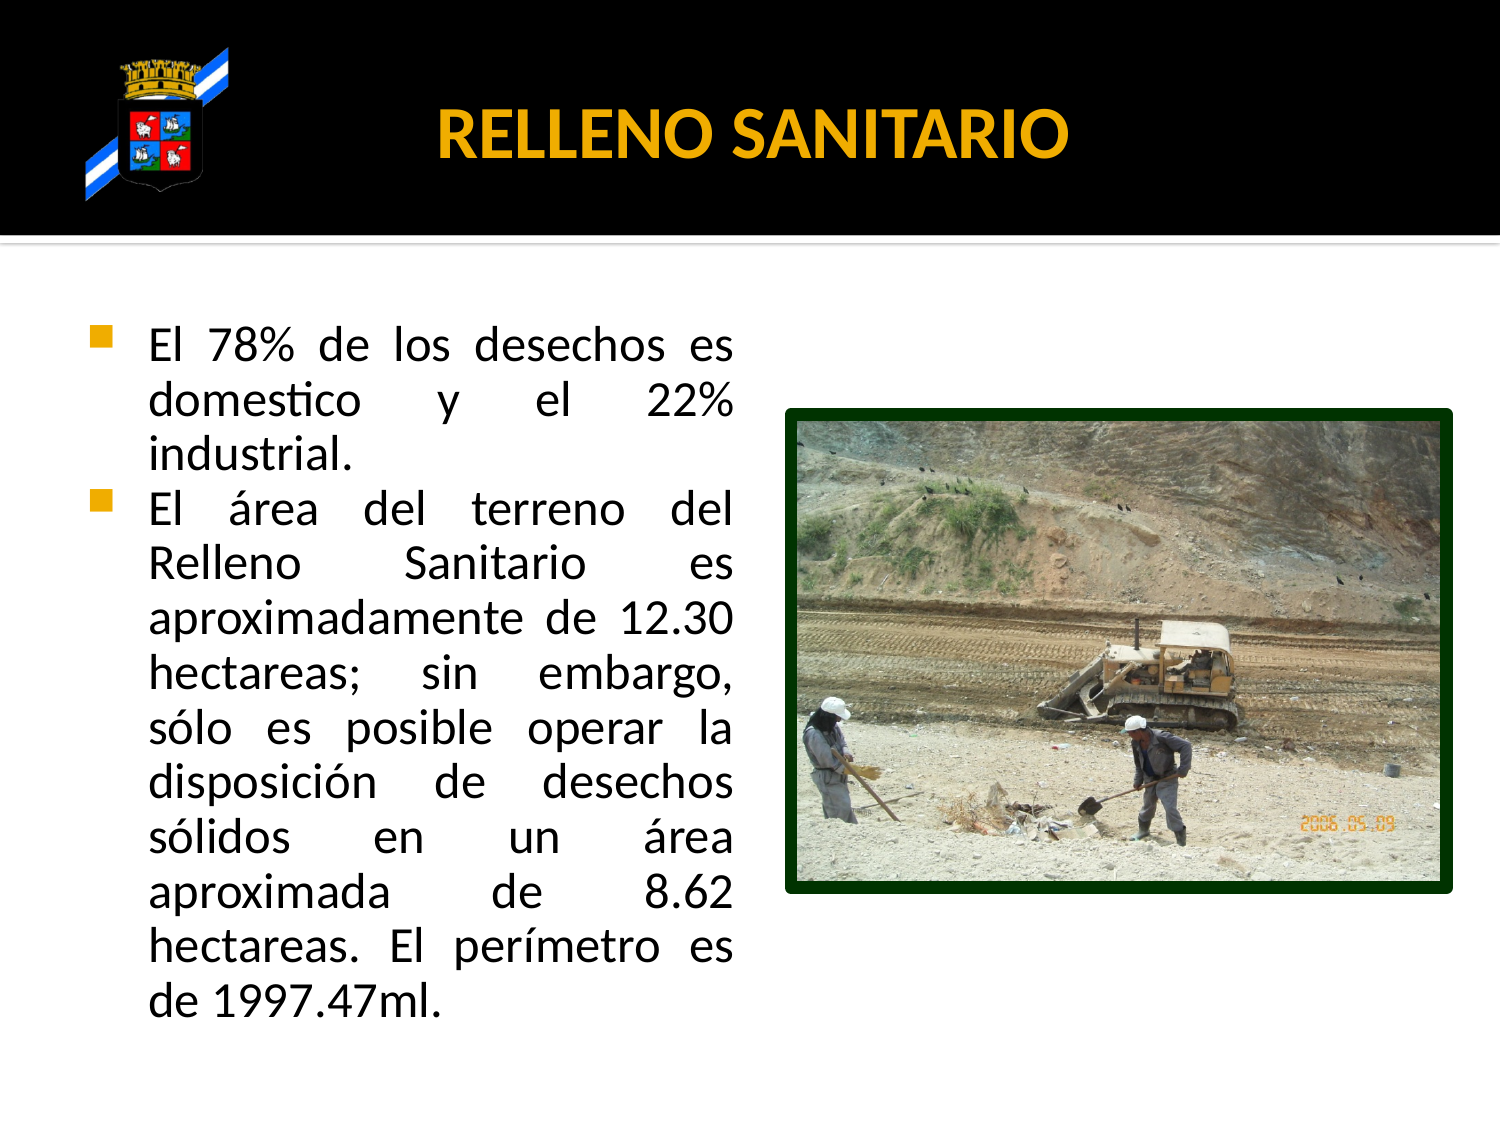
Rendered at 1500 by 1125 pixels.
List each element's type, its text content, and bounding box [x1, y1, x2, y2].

list El 78% de los desechos es domestico y el 22% industrial. El área del terreno del Relleno Sanitario es aproximadamente de 12.30 hectareas; sin embargo, sólo es posible operar la disposición de desechos sólidos en un área aproximada de 8.62 hectareas. El perímetro es de 1997.47ml. [75, 302, 750, 1050]
picture [80, 42, 231, 207]
title RELLENO SANITARIO [75, 25, 1425, 231]
picture [797, 420, 1441, 882]
